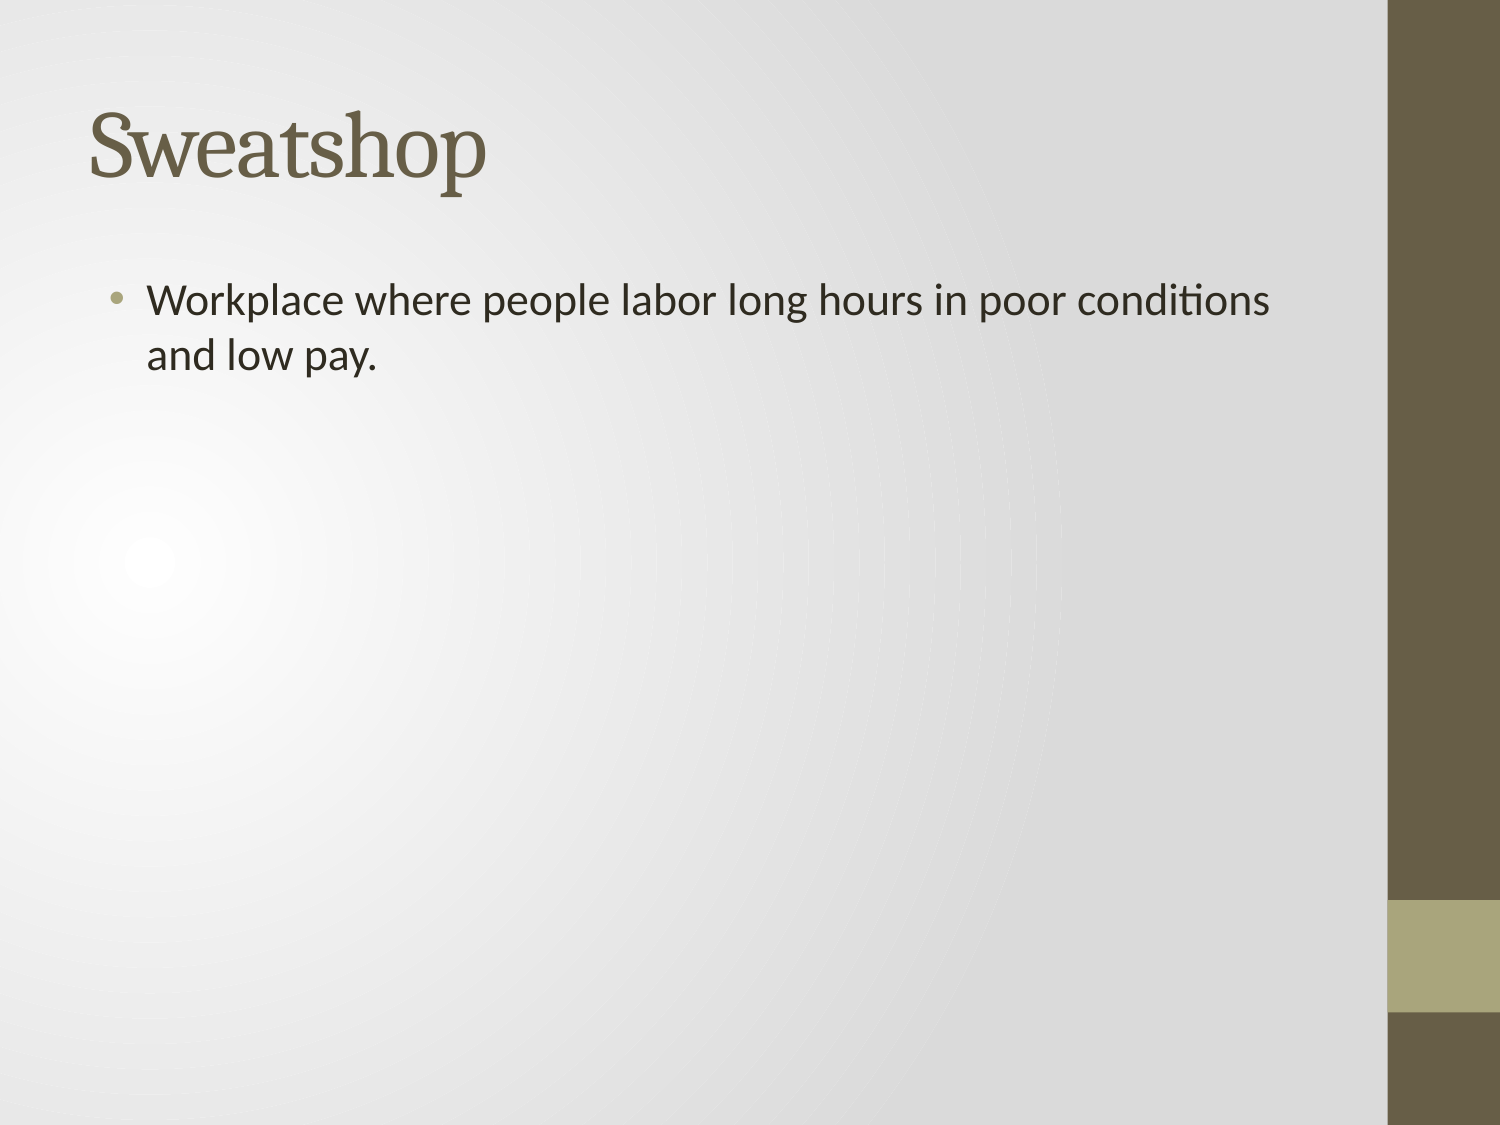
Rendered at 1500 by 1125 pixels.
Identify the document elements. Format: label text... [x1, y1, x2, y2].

list Workplace where people labor long hours in poor conditions and low pay. [75, 262, 1325, 1050]
title Sweatshop [75, 45, 1325, 233]
